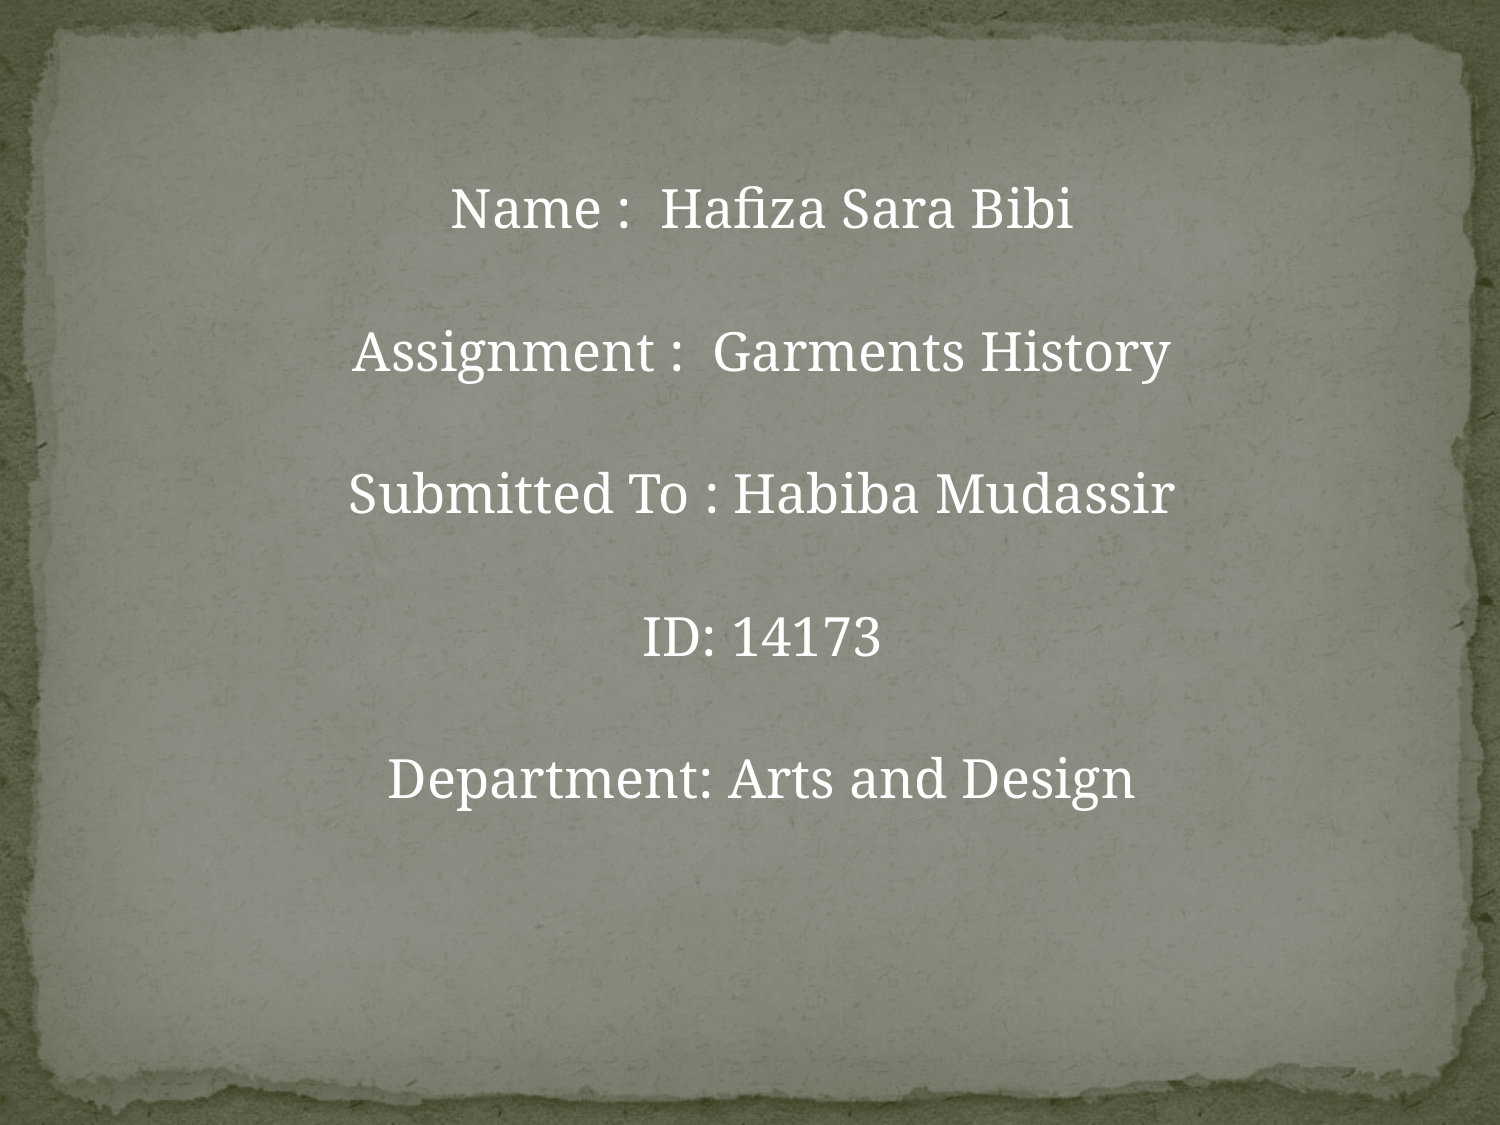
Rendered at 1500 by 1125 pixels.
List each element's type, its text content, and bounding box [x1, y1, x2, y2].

list Name : Hafiza Sara Bibi Assignment : Garments History Submitted To : Habiba Mudassir ID: 14173 Department: Arts and Design [50, 24, 1475, 1088]
